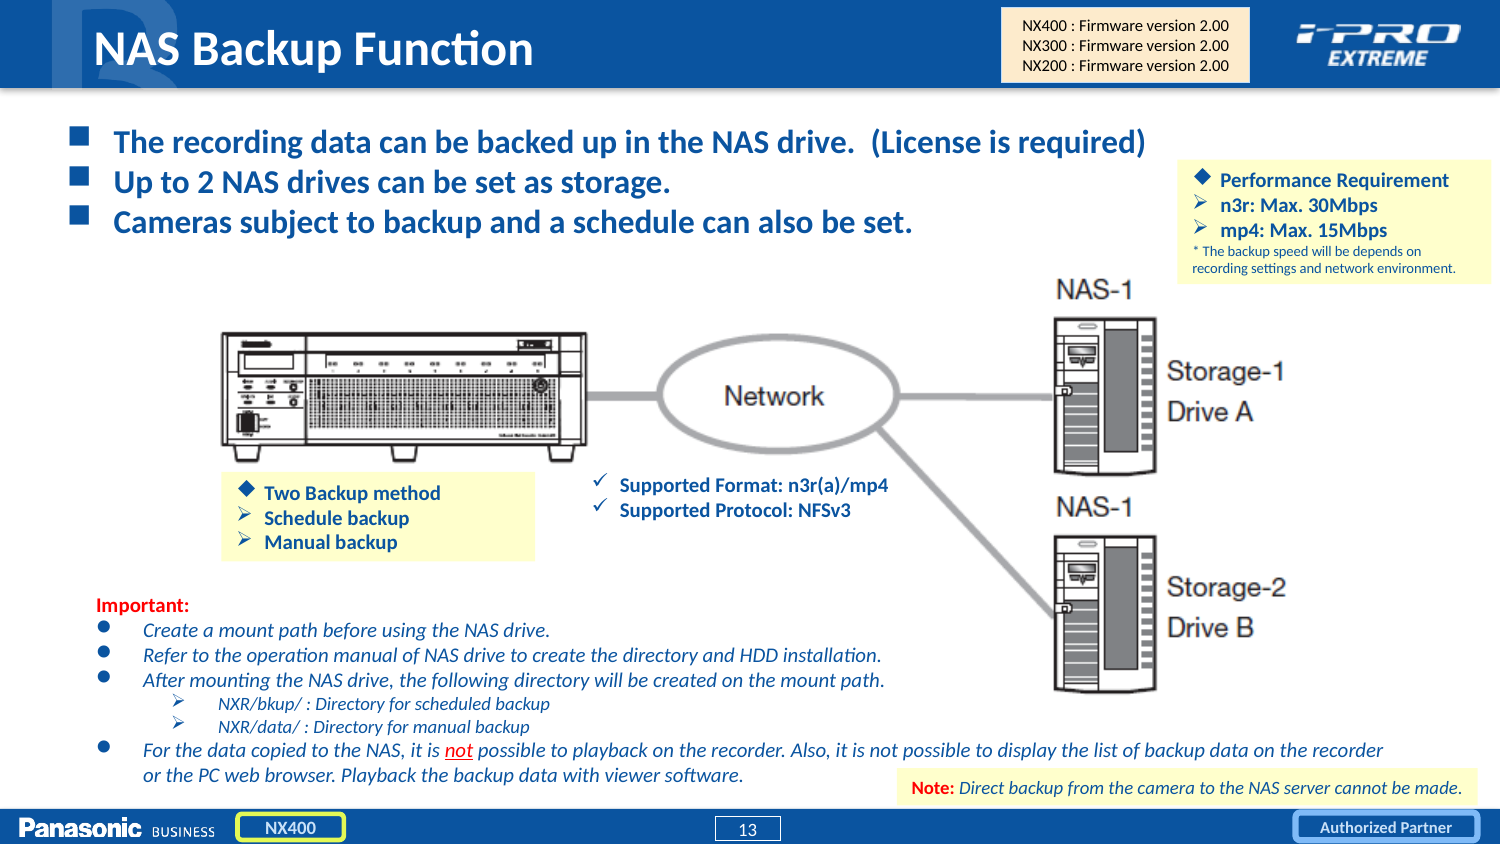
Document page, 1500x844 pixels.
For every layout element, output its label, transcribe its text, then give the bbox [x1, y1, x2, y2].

text_box Note: Direct backup from the camera to the NAS server cannot be made. [896, 768, 1478, 806]
title NAS Backup Function [78, 2, 1338, 89]
picture [1338, 23, 1461, 66]
text_box Performance Requirement n3r: Max. 30Mbps mp4: Max. 15Mbps * The backup speed will be depends on recording settings and network environment. [1177, 159, 1492, 285]
text_box NX400 [237, 813, 344, 840]
picture [202, 276, 1298, 701]
text_box NX400 : Firmware version 2.00 NX300 : Firmware version 2.00 NX200 : Firmware version 2.00 [1001, 7, 1250, 83]
text_box The recording data can be backed up in the NAS drive. (License is required) Up to 2 NAS drives can be set as storage. Cameras subject to backup and a schedule can also be set. [52, 112, 1435, 248]
text_box Important: Create a mount path before using the NAS drive. Refer to the operation manual of NAS drive to create the directory and HDD installation. After mounting the NAS drive, the following directory will be created on the mount path. NXR/bkup/ : Directory for scheduled backup NXR/data/ : Directory for manual backup For the data copied to the NAS, it is not possible to playback on the recorder. Also, it is not possible to display the list of backup data on the recorder or the PC web browser. Playback the backup data with viewer software. [81, 584, 1411, 795]
